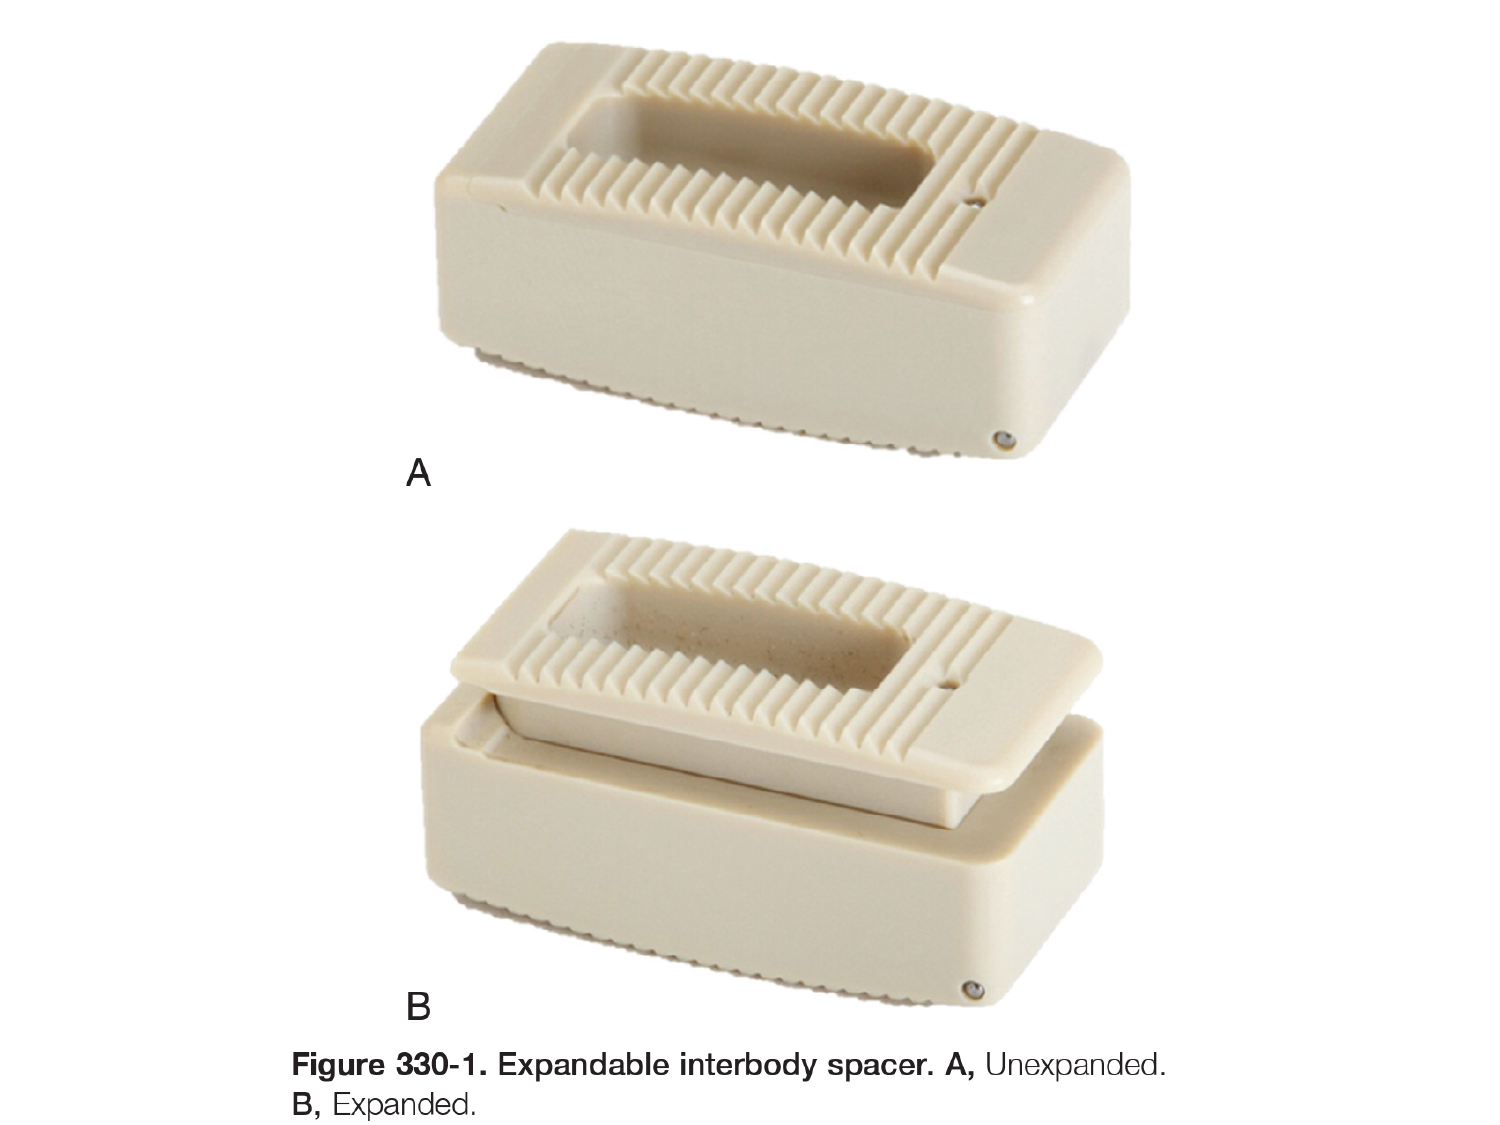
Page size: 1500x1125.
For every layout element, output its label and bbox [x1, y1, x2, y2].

list [273, 0, 1227, 1125]
